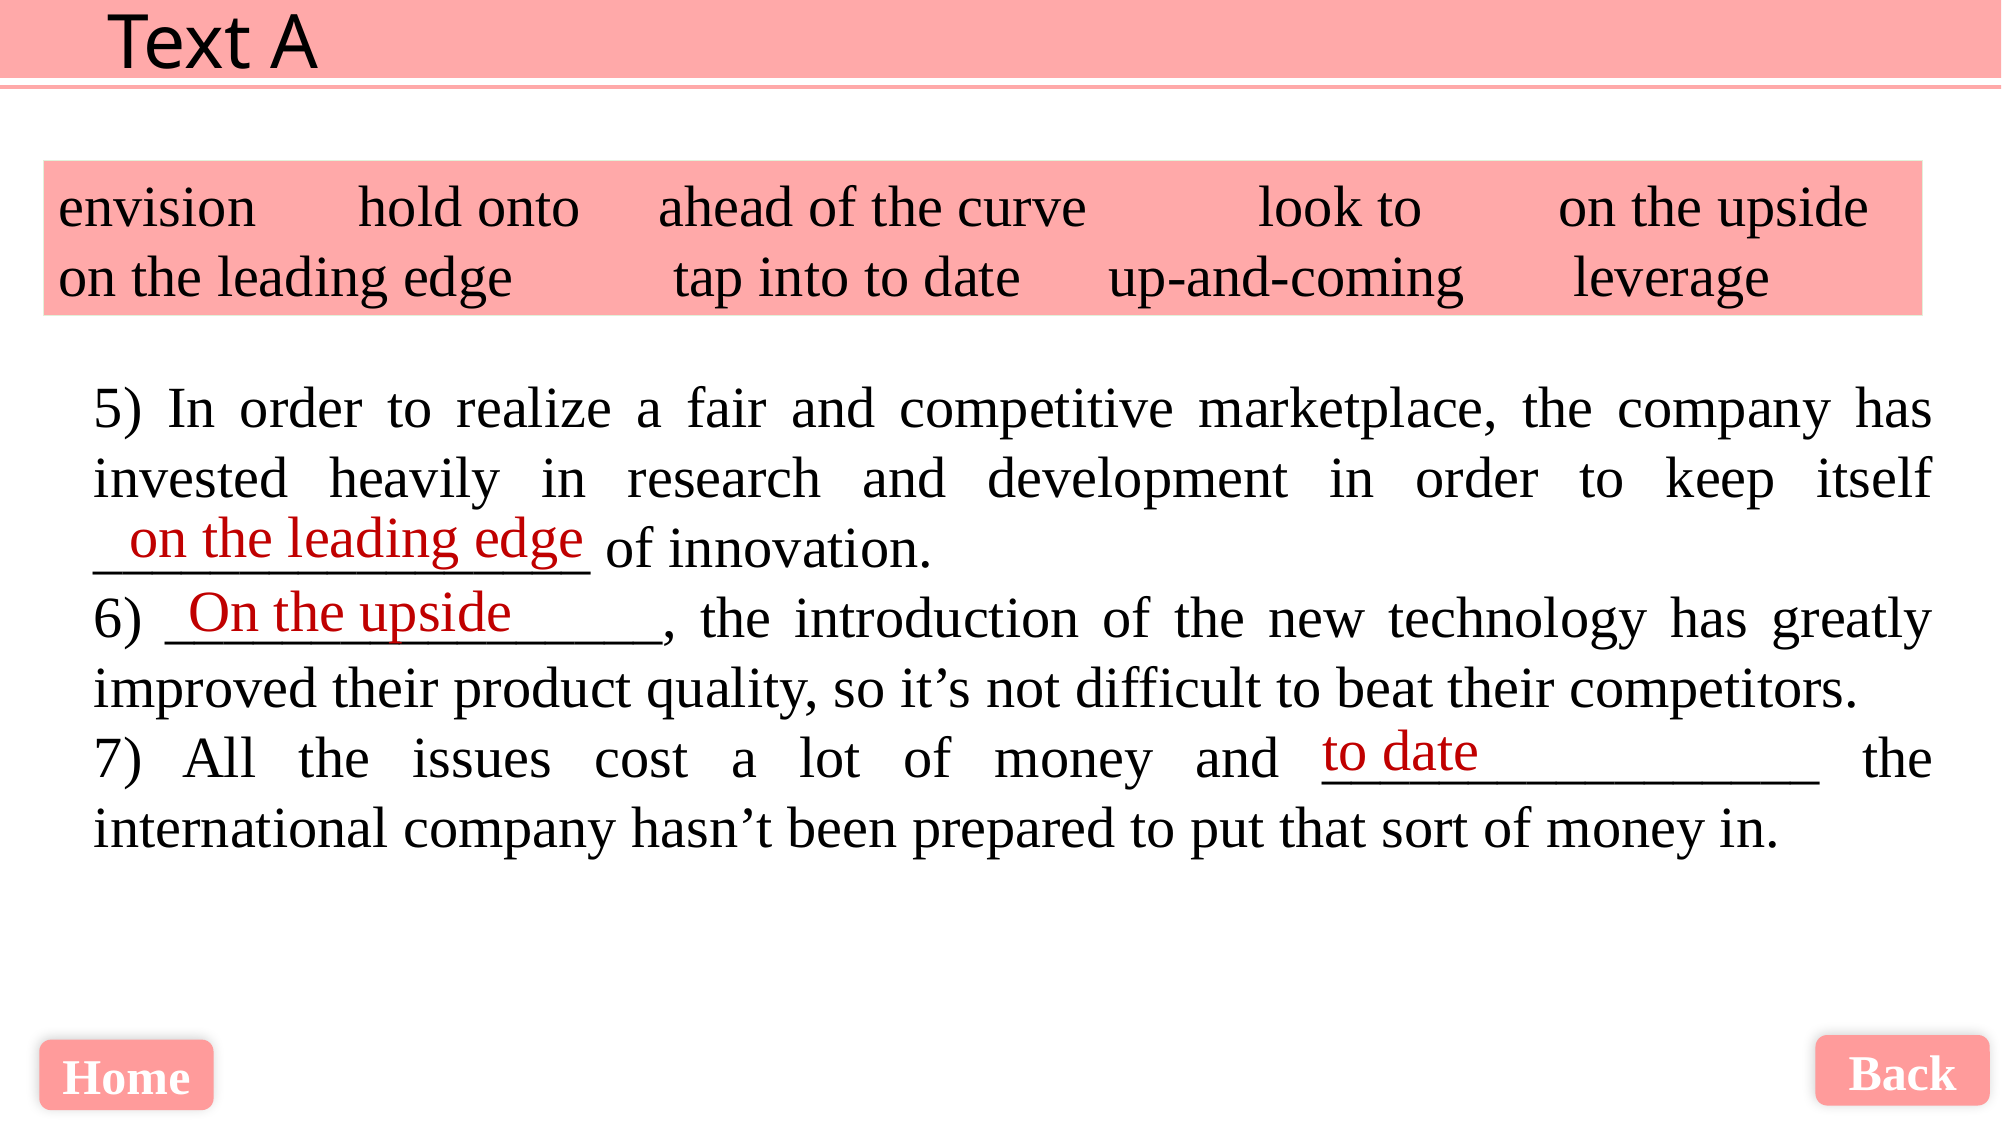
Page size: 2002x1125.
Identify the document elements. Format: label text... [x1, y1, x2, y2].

text_box On the upside [173, 577, 538, 651]
text_box Back [1813, 1033, 1992, 1108]
text_box envision hold onto ahead of the curve look to on the upside on the leading edge tap into to date up-and-coming leverage [43, 160, 1923, 316]
text_box on the leading edge [114, 491, 640, 577]
text_box to date [1307, 704, 1672, 790]
text_box 5) In order to realize a fair and competitive marketplace, the company has invested heavily in research and development in order to keep itself _________________ of innovation. 6) _________________, the introduction of the new technology has greatly improved their product quality, so it’s not difficult to beat their competitors. 7) All the issues cost a lot of money and _________________ the international company hasn’t been prepared to put that sort of money in. [79, 361, 1949, 930]
